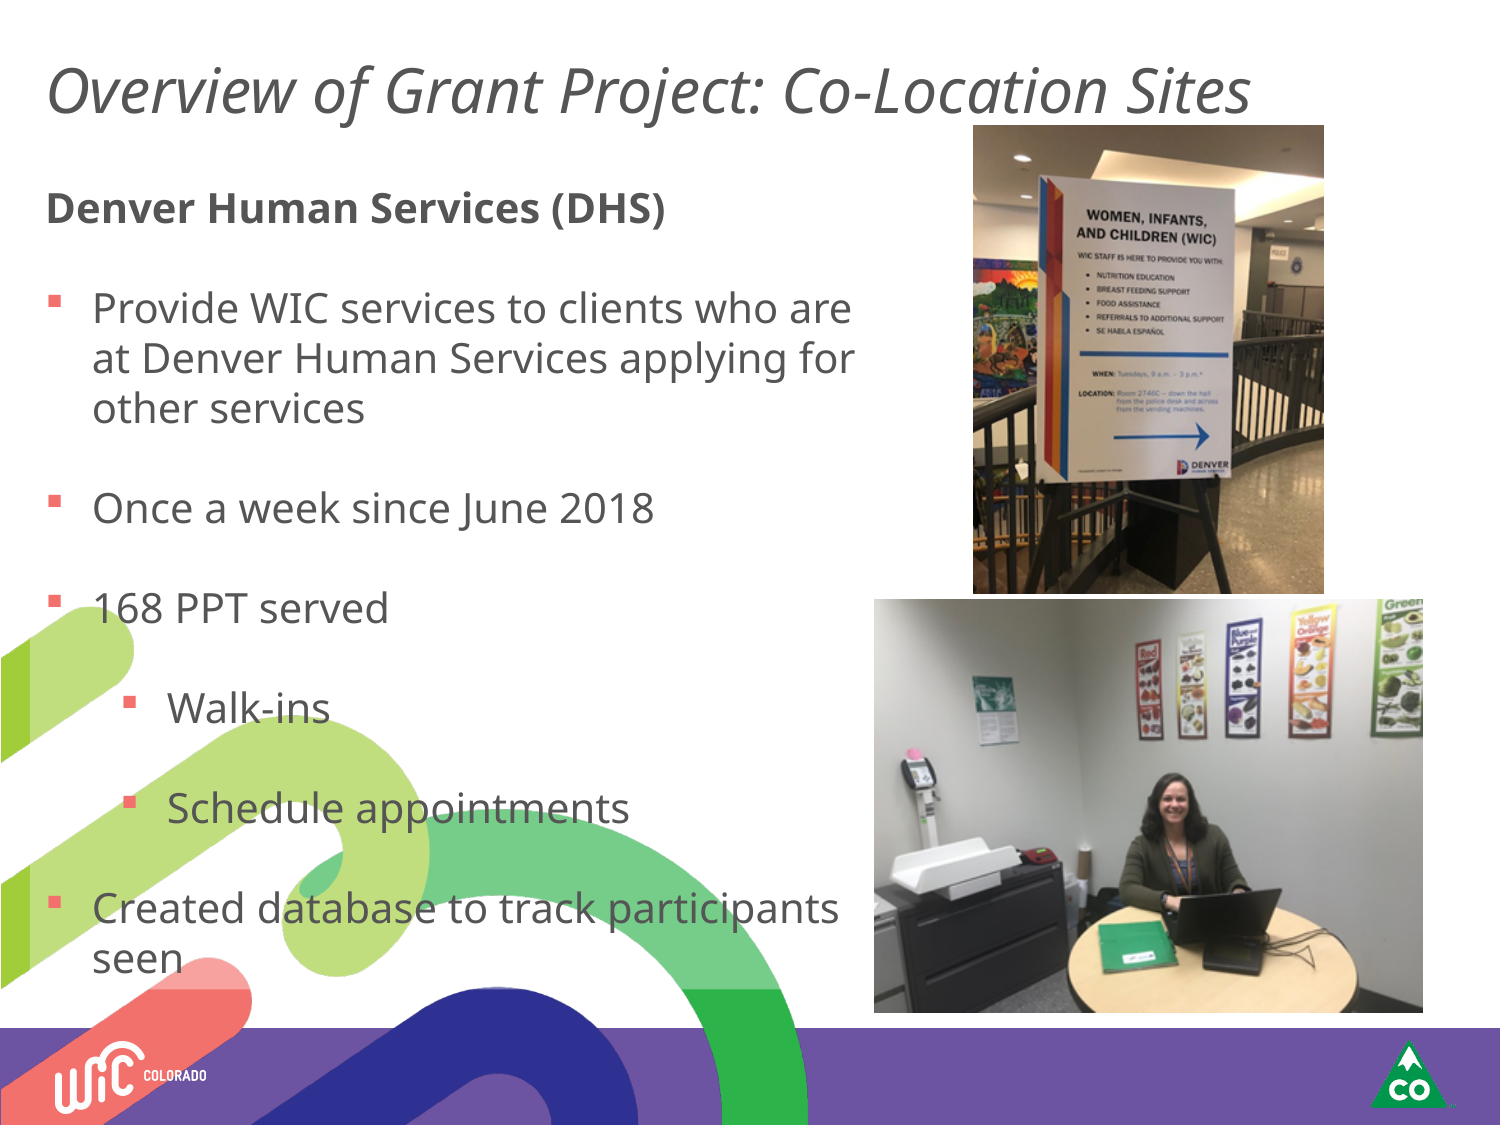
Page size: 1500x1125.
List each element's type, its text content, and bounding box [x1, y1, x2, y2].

picture [1371, 1040, 1462, 1108]
picture [874, 599, 1424, 1013]
text_box Denver Human Services (DHS) Provide WIC services to clients who are at Denver Human Services applying for other services Once a week since June 2018 168 PPT served Walk-ins Schedule appointments Created database to track participants seen [30, 174, 875, 990]
picture [973, 125, 1325, 594]
picture [1, 607, 808, 1125]
